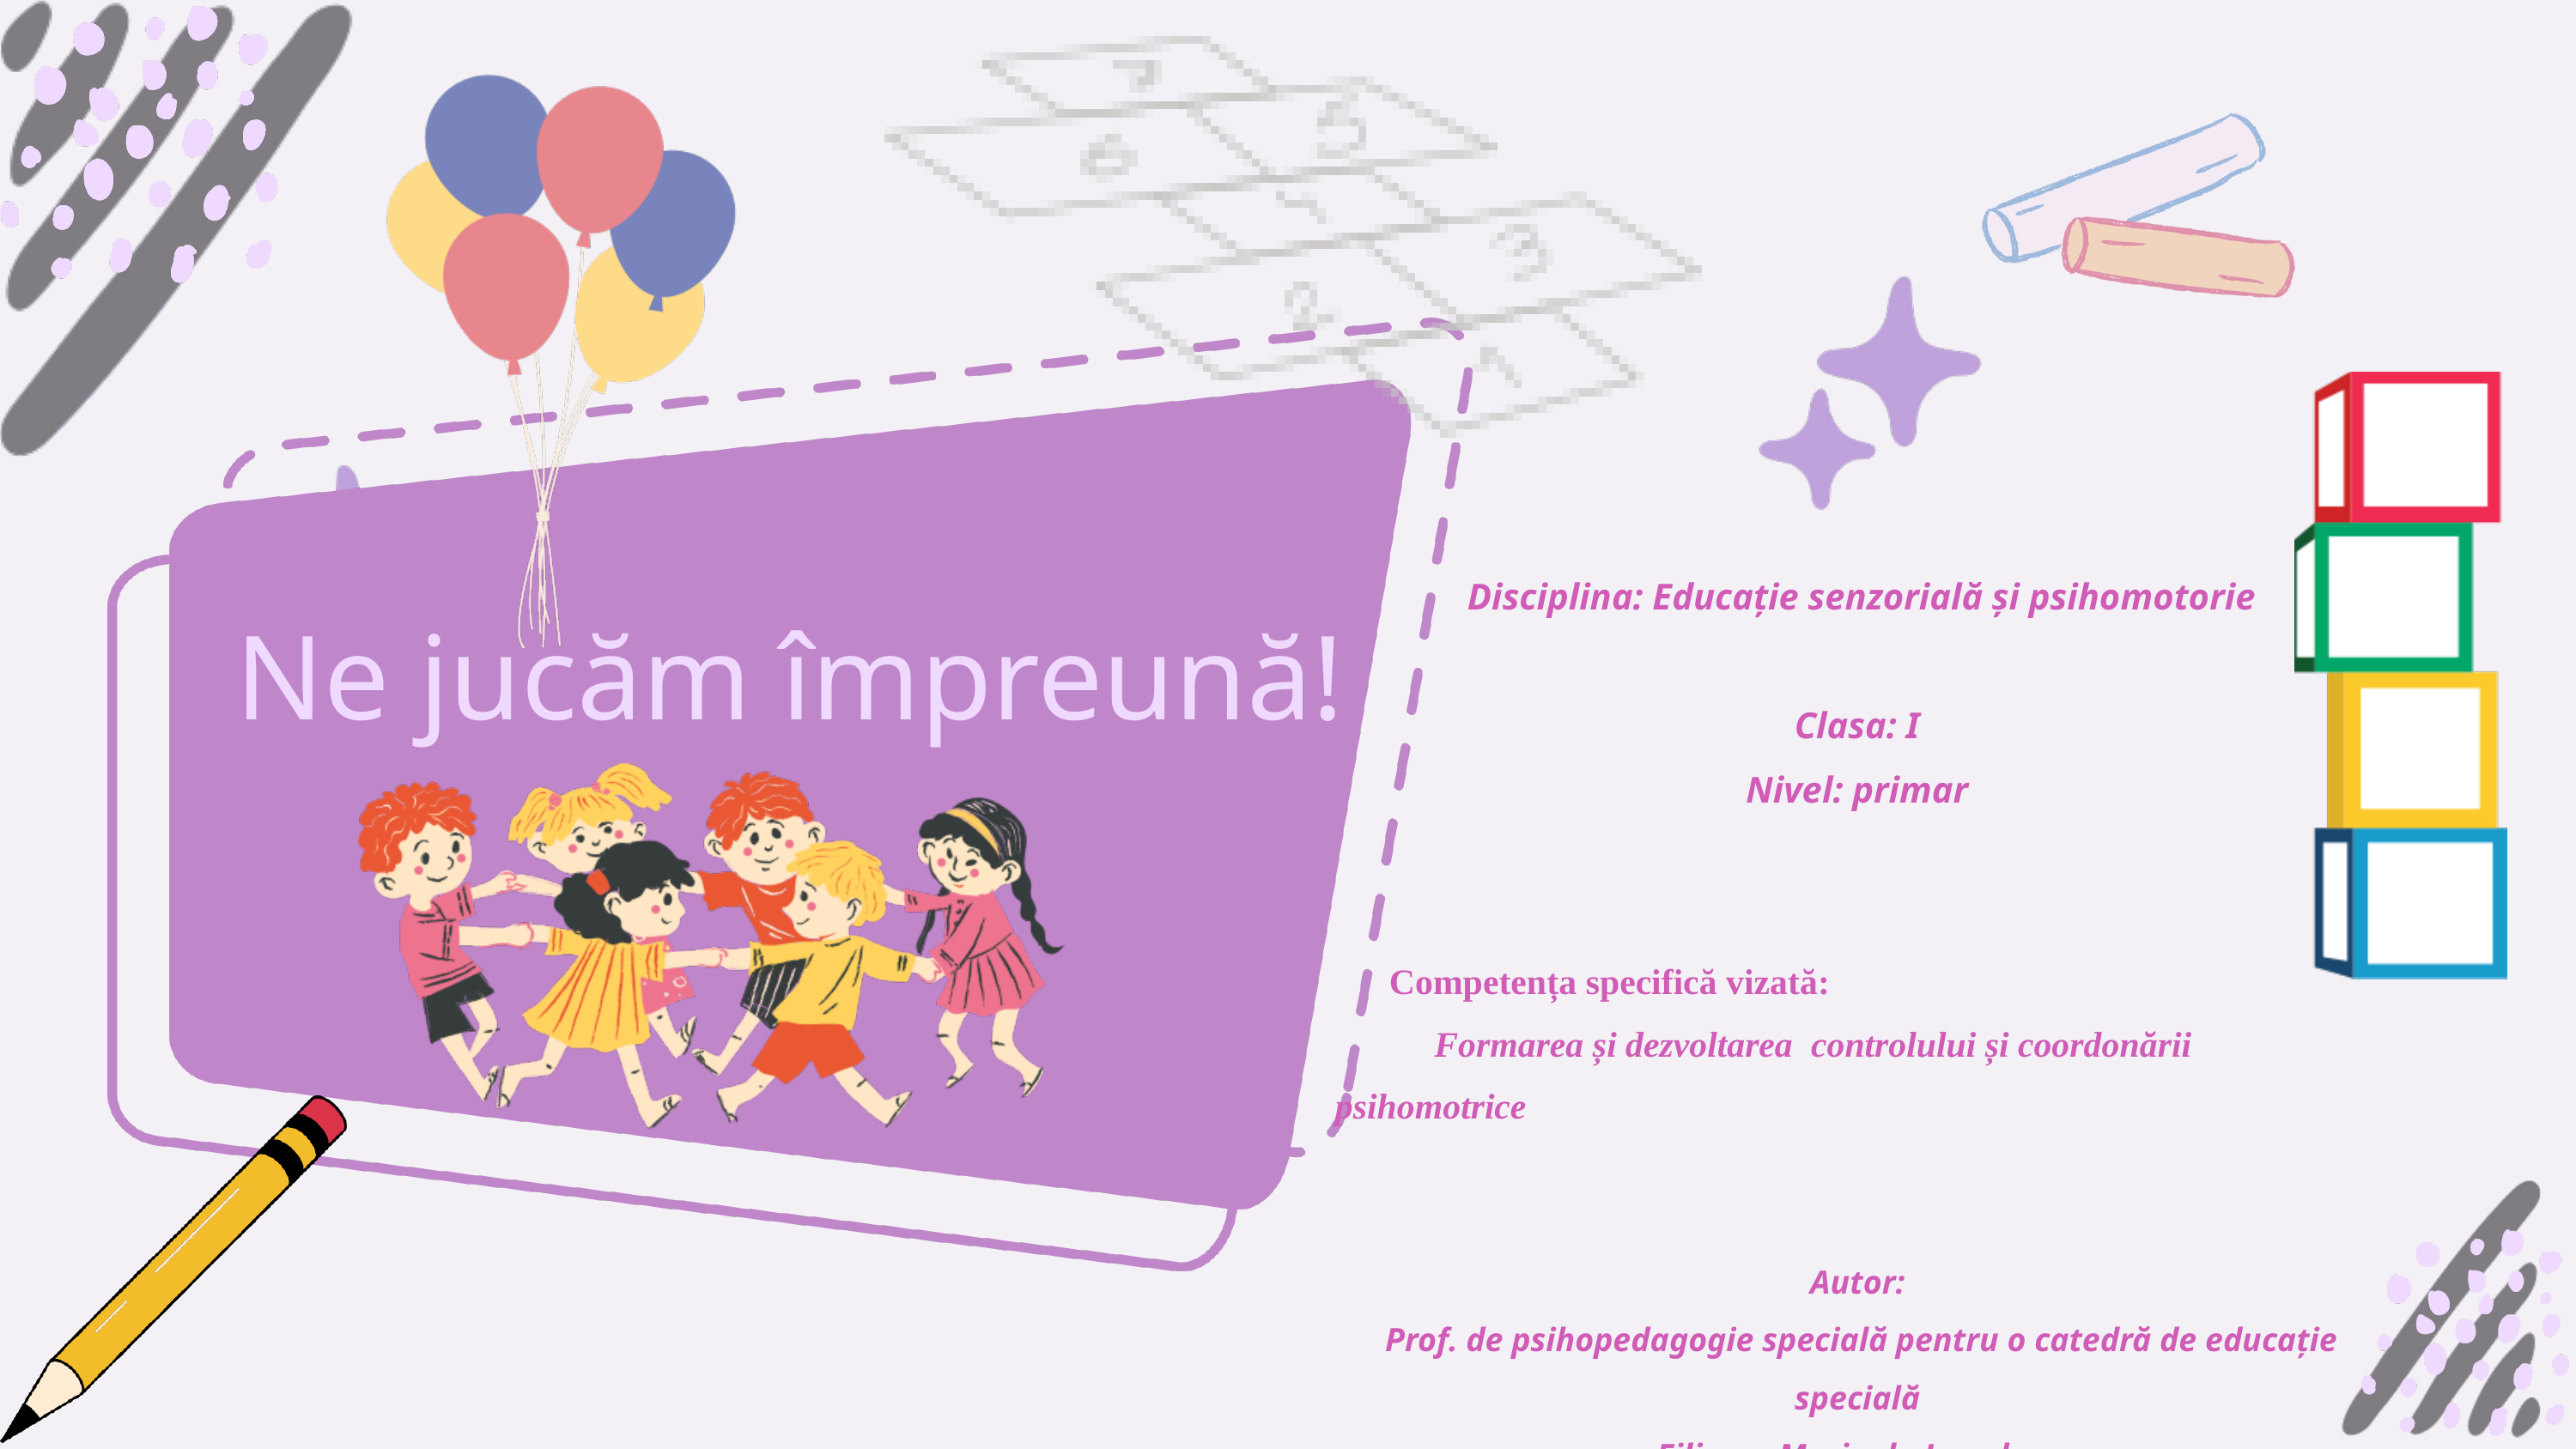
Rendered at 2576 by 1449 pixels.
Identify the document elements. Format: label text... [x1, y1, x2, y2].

picture [2341, 1177, 2569, 1440]
text_box Disciplina: Educație senzorială și psihomotorie Clasa: I Nivel: primar Competența specifică vizată: Formarea și dezvoltarea controlului și coordonării psihomotrice Autor: Prof. de psihopedagogie specială pentru o catedră de educație specială Filimon Marinela Loredana [1322, 546, 2401, 1449]
picture [2293, 371, 2508, 980]
picture [1756, 112, 2295, 510]
picture [0, 0, 1703, 1443]
